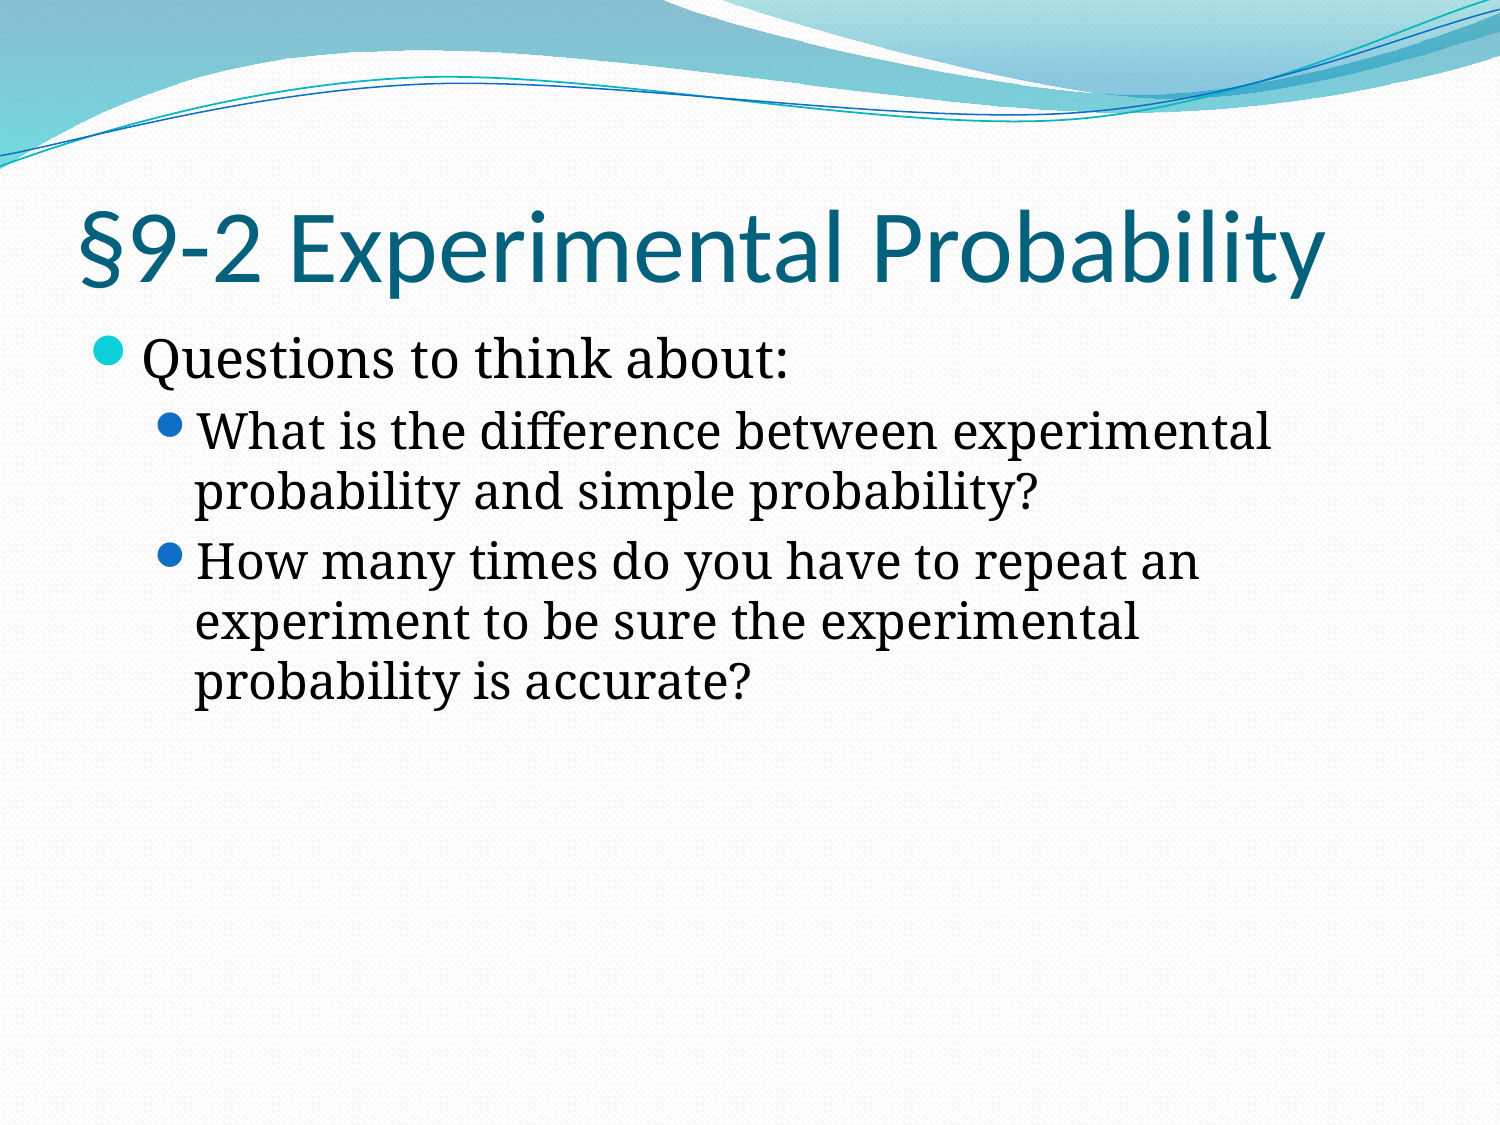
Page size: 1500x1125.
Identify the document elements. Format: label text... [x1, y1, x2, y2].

list Questions to think about: What is the difference between experimental probability and simple probability? How many times do you have to repeat an experiment to be sure the experimental probability is accurate? [75, 317, 1425, 1038]
title §9-2 Experimental Probability [75, 115, 1425, 303]
